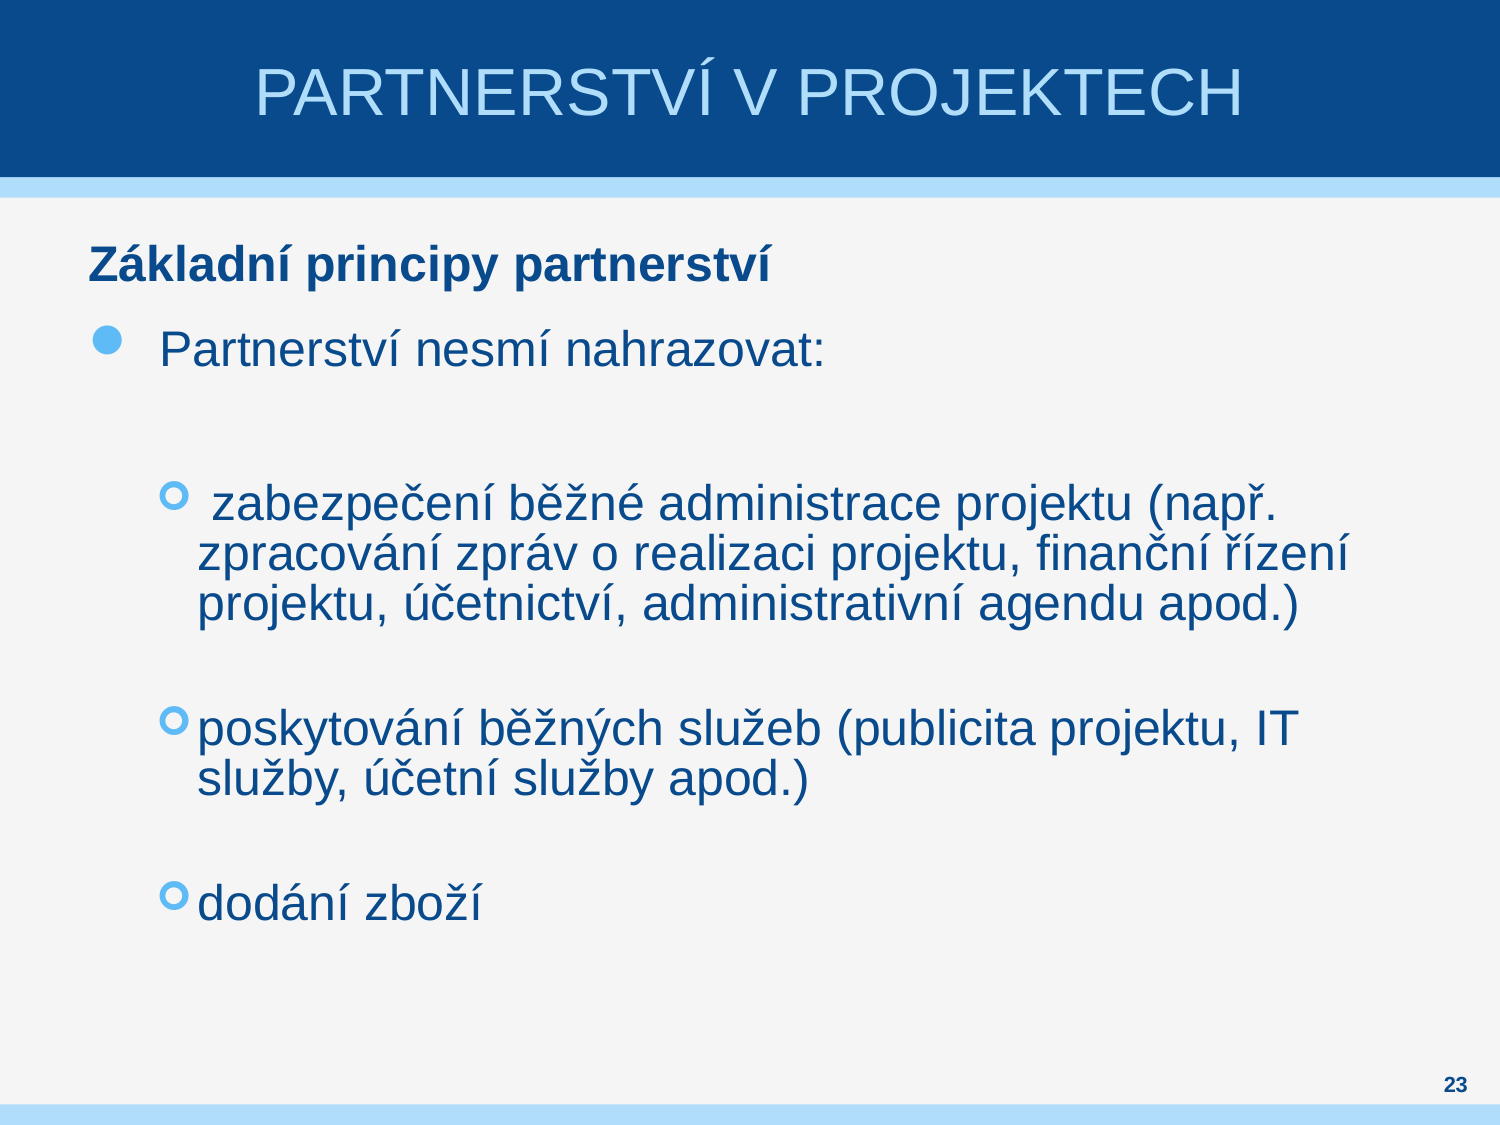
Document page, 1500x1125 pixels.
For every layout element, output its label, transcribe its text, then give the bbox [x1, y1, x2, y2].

title PARTNERSTVÍ V PROJEKTECH [59, 0, 1441, 178]
slide_number 23 [1417, 1068, 1495, 1099]
list Základní principy partnerství Partnerství nesmí nahrazovat: zabezpečení běžné administrace projektu (např. zpracování zpráv o realizaci projektu, finanční řízení projektu, účetnictví, administrativní agendu apod.) poskytování běžných služeb (publicita projektu, IT služby, účetní služby apod.) dodání zboží [88, 231, 1412, 941]
